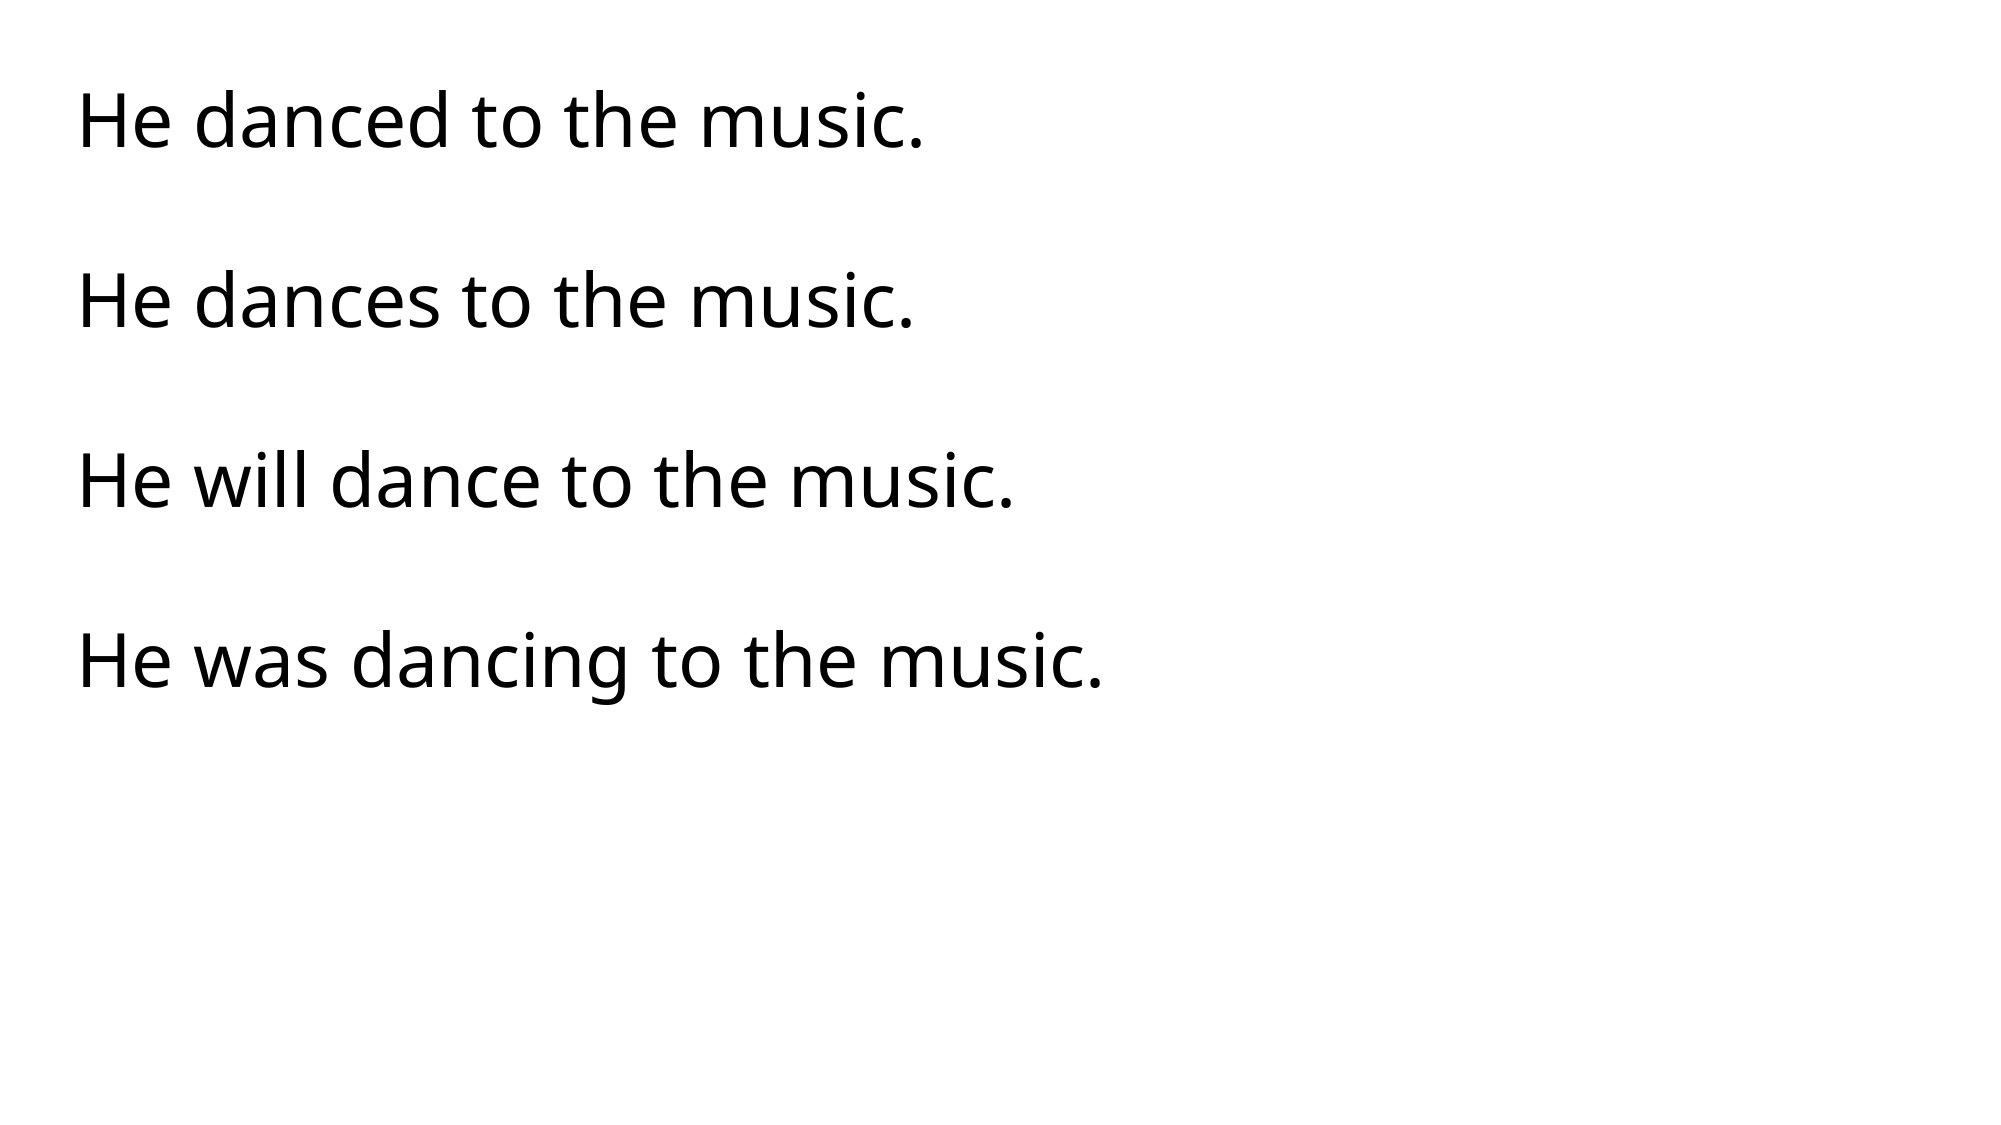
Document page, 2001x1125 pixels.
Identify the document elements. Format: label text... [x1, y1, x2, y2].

text_box He danced to the music. He dances to the music. He will dance to the music. He was dancing to the music. [61, 64, 1917, 755]
